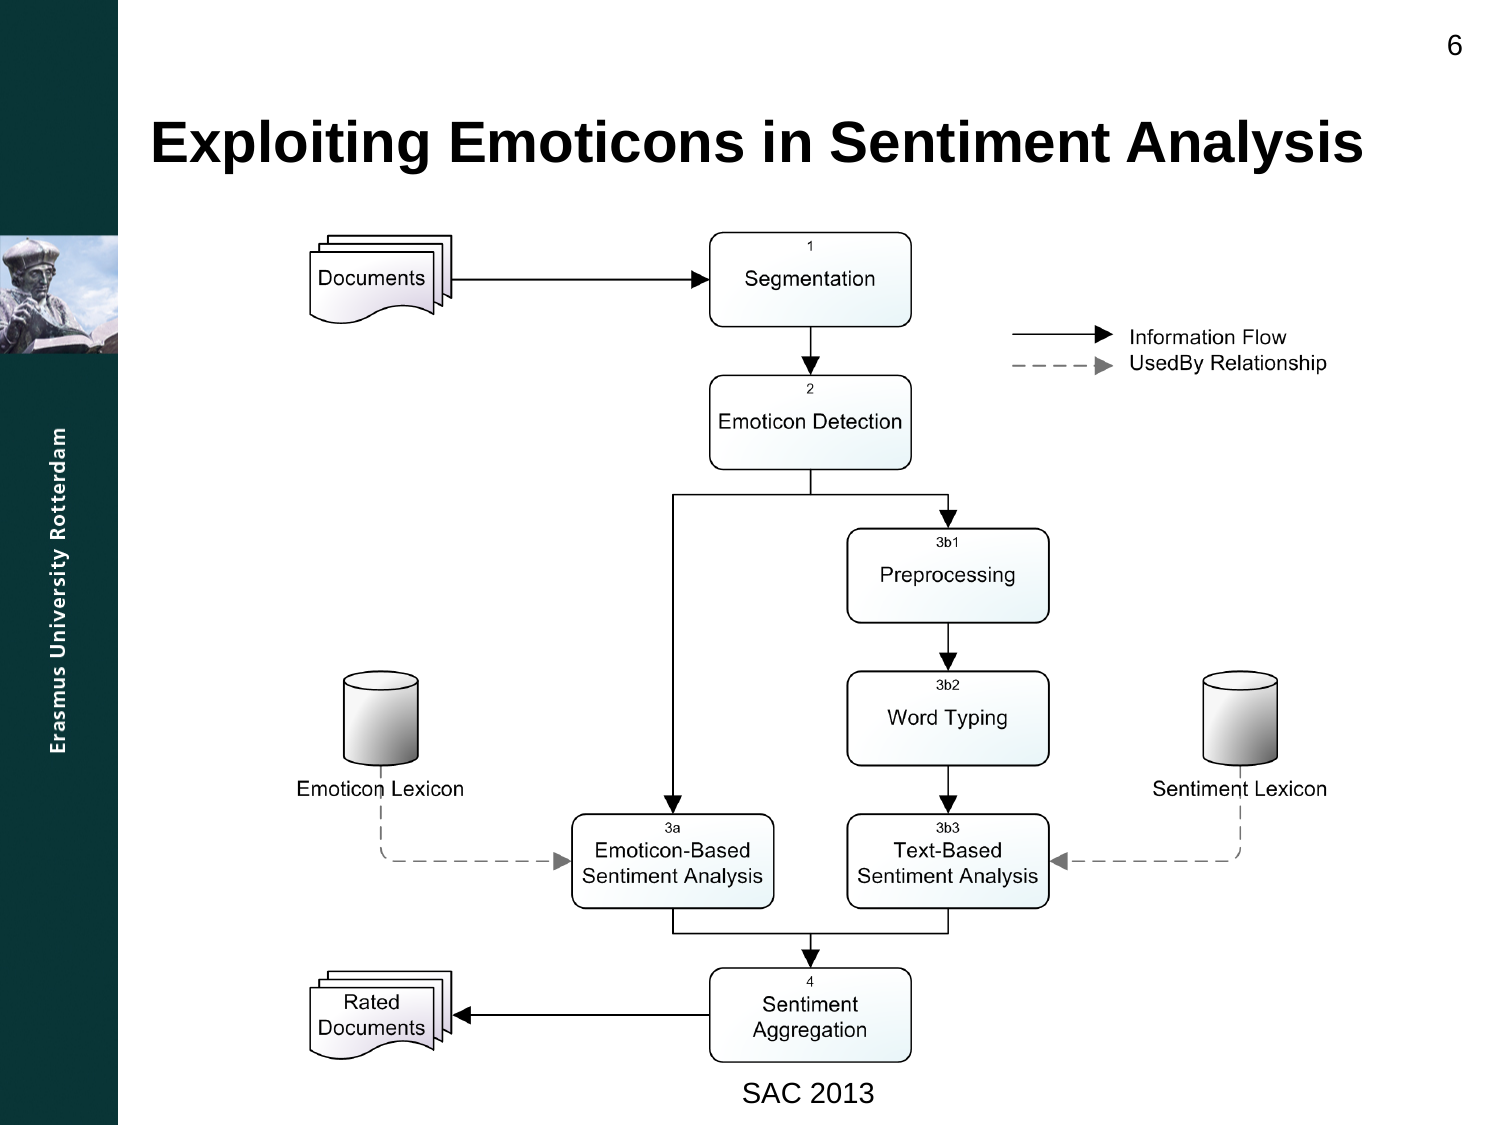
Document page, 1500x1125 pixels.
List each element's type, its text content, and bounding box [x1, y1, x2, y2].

picture [0, 0, 118, 1125]
title Exploiting Emoticons in Sentiment Analysis [135, 44, 1426, 233]
footer SAC 2013 [128, 1066, 1489, 1103]
slide_number 6 [1375, 18, 1479, 98]
picture [294, 231, 1329, 1063]
